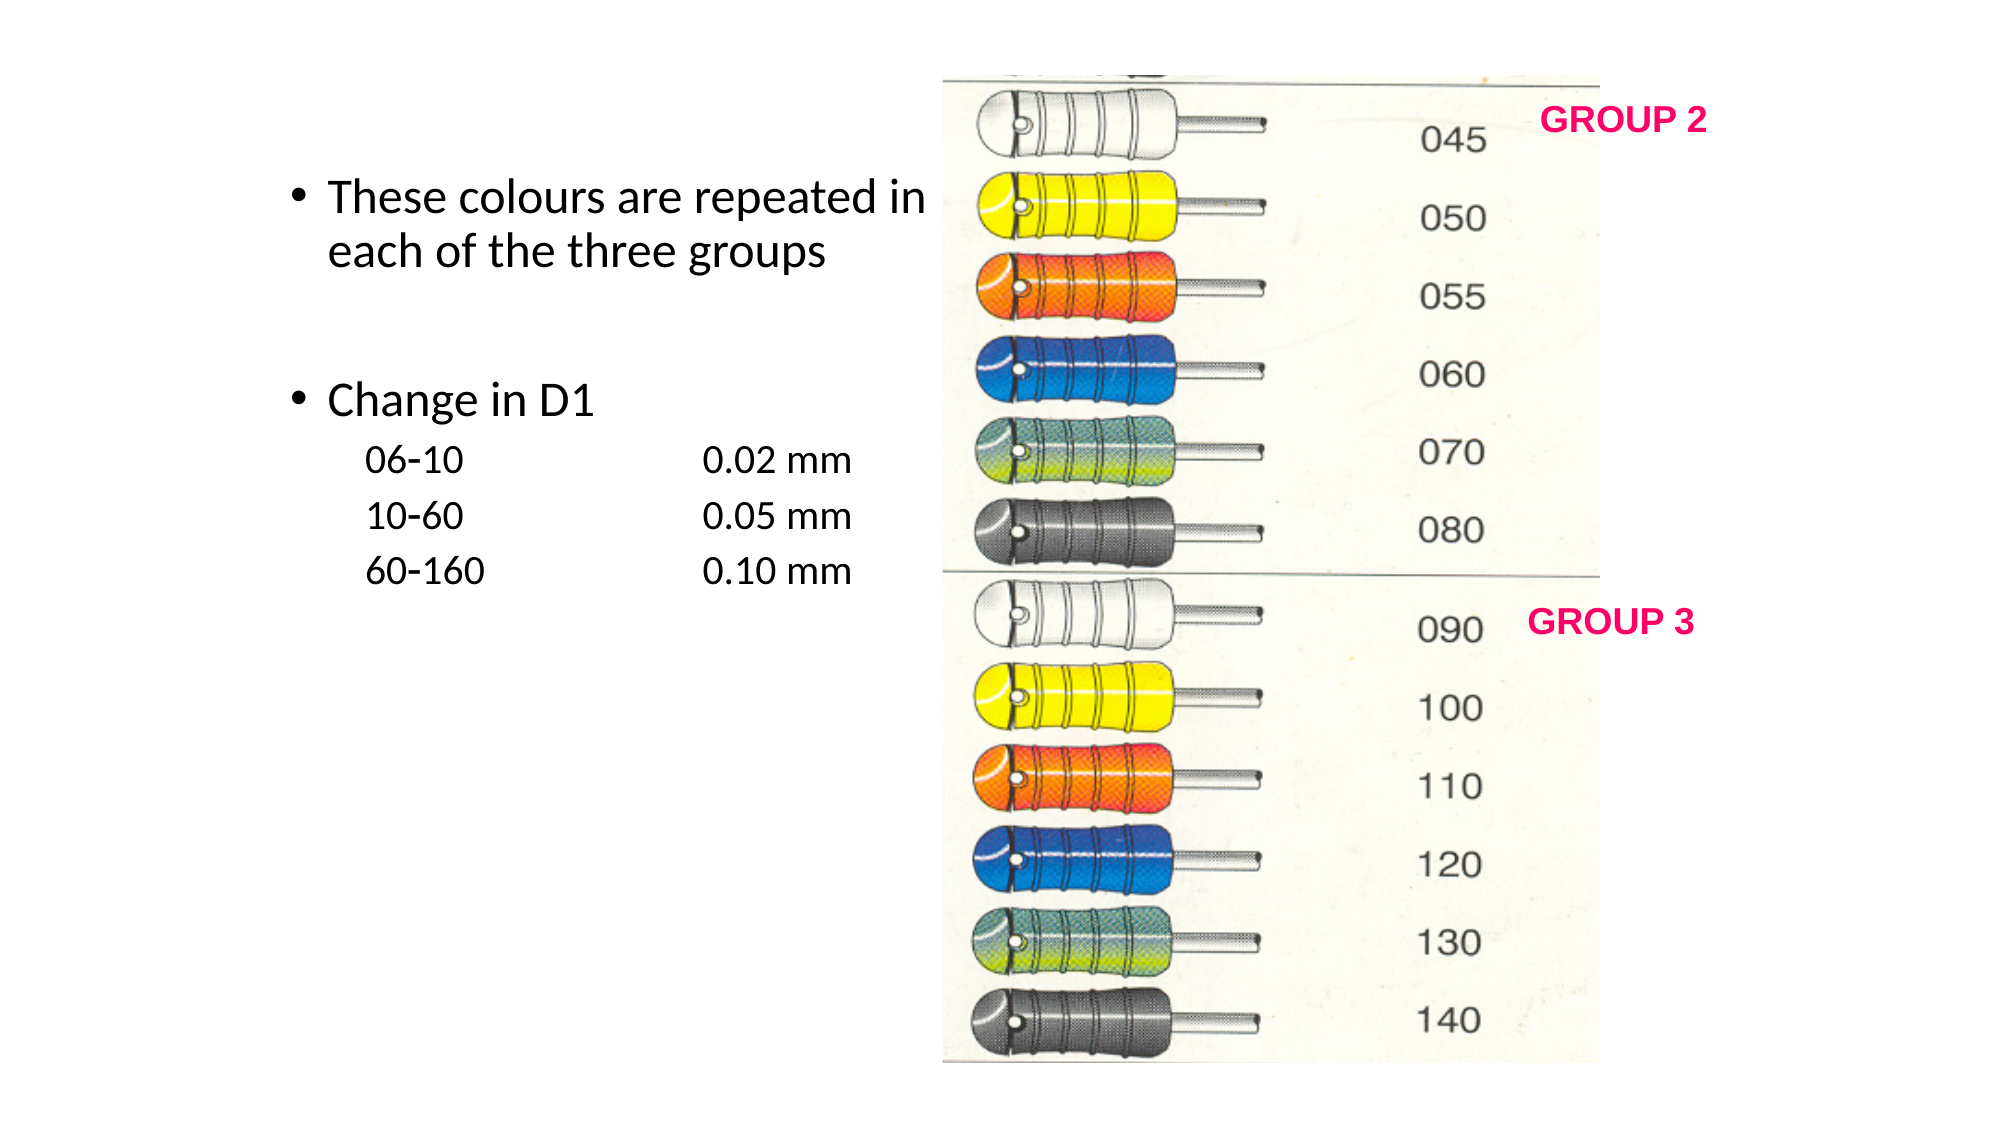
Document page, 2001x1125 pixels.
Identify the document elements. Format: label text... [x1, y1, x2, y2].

text_box GROUP 2 [1600, 87, 1725, 148]
list These colours are repeated in each of the three groups Change in D1 0610 0.02 mm 1060 0.05 mm 60160 0.10 mm [275, 162, 942, 1005]
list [942, 74, 1600, 1063]
text_box GROUP 3 [1600, 589, 1713, 650]
